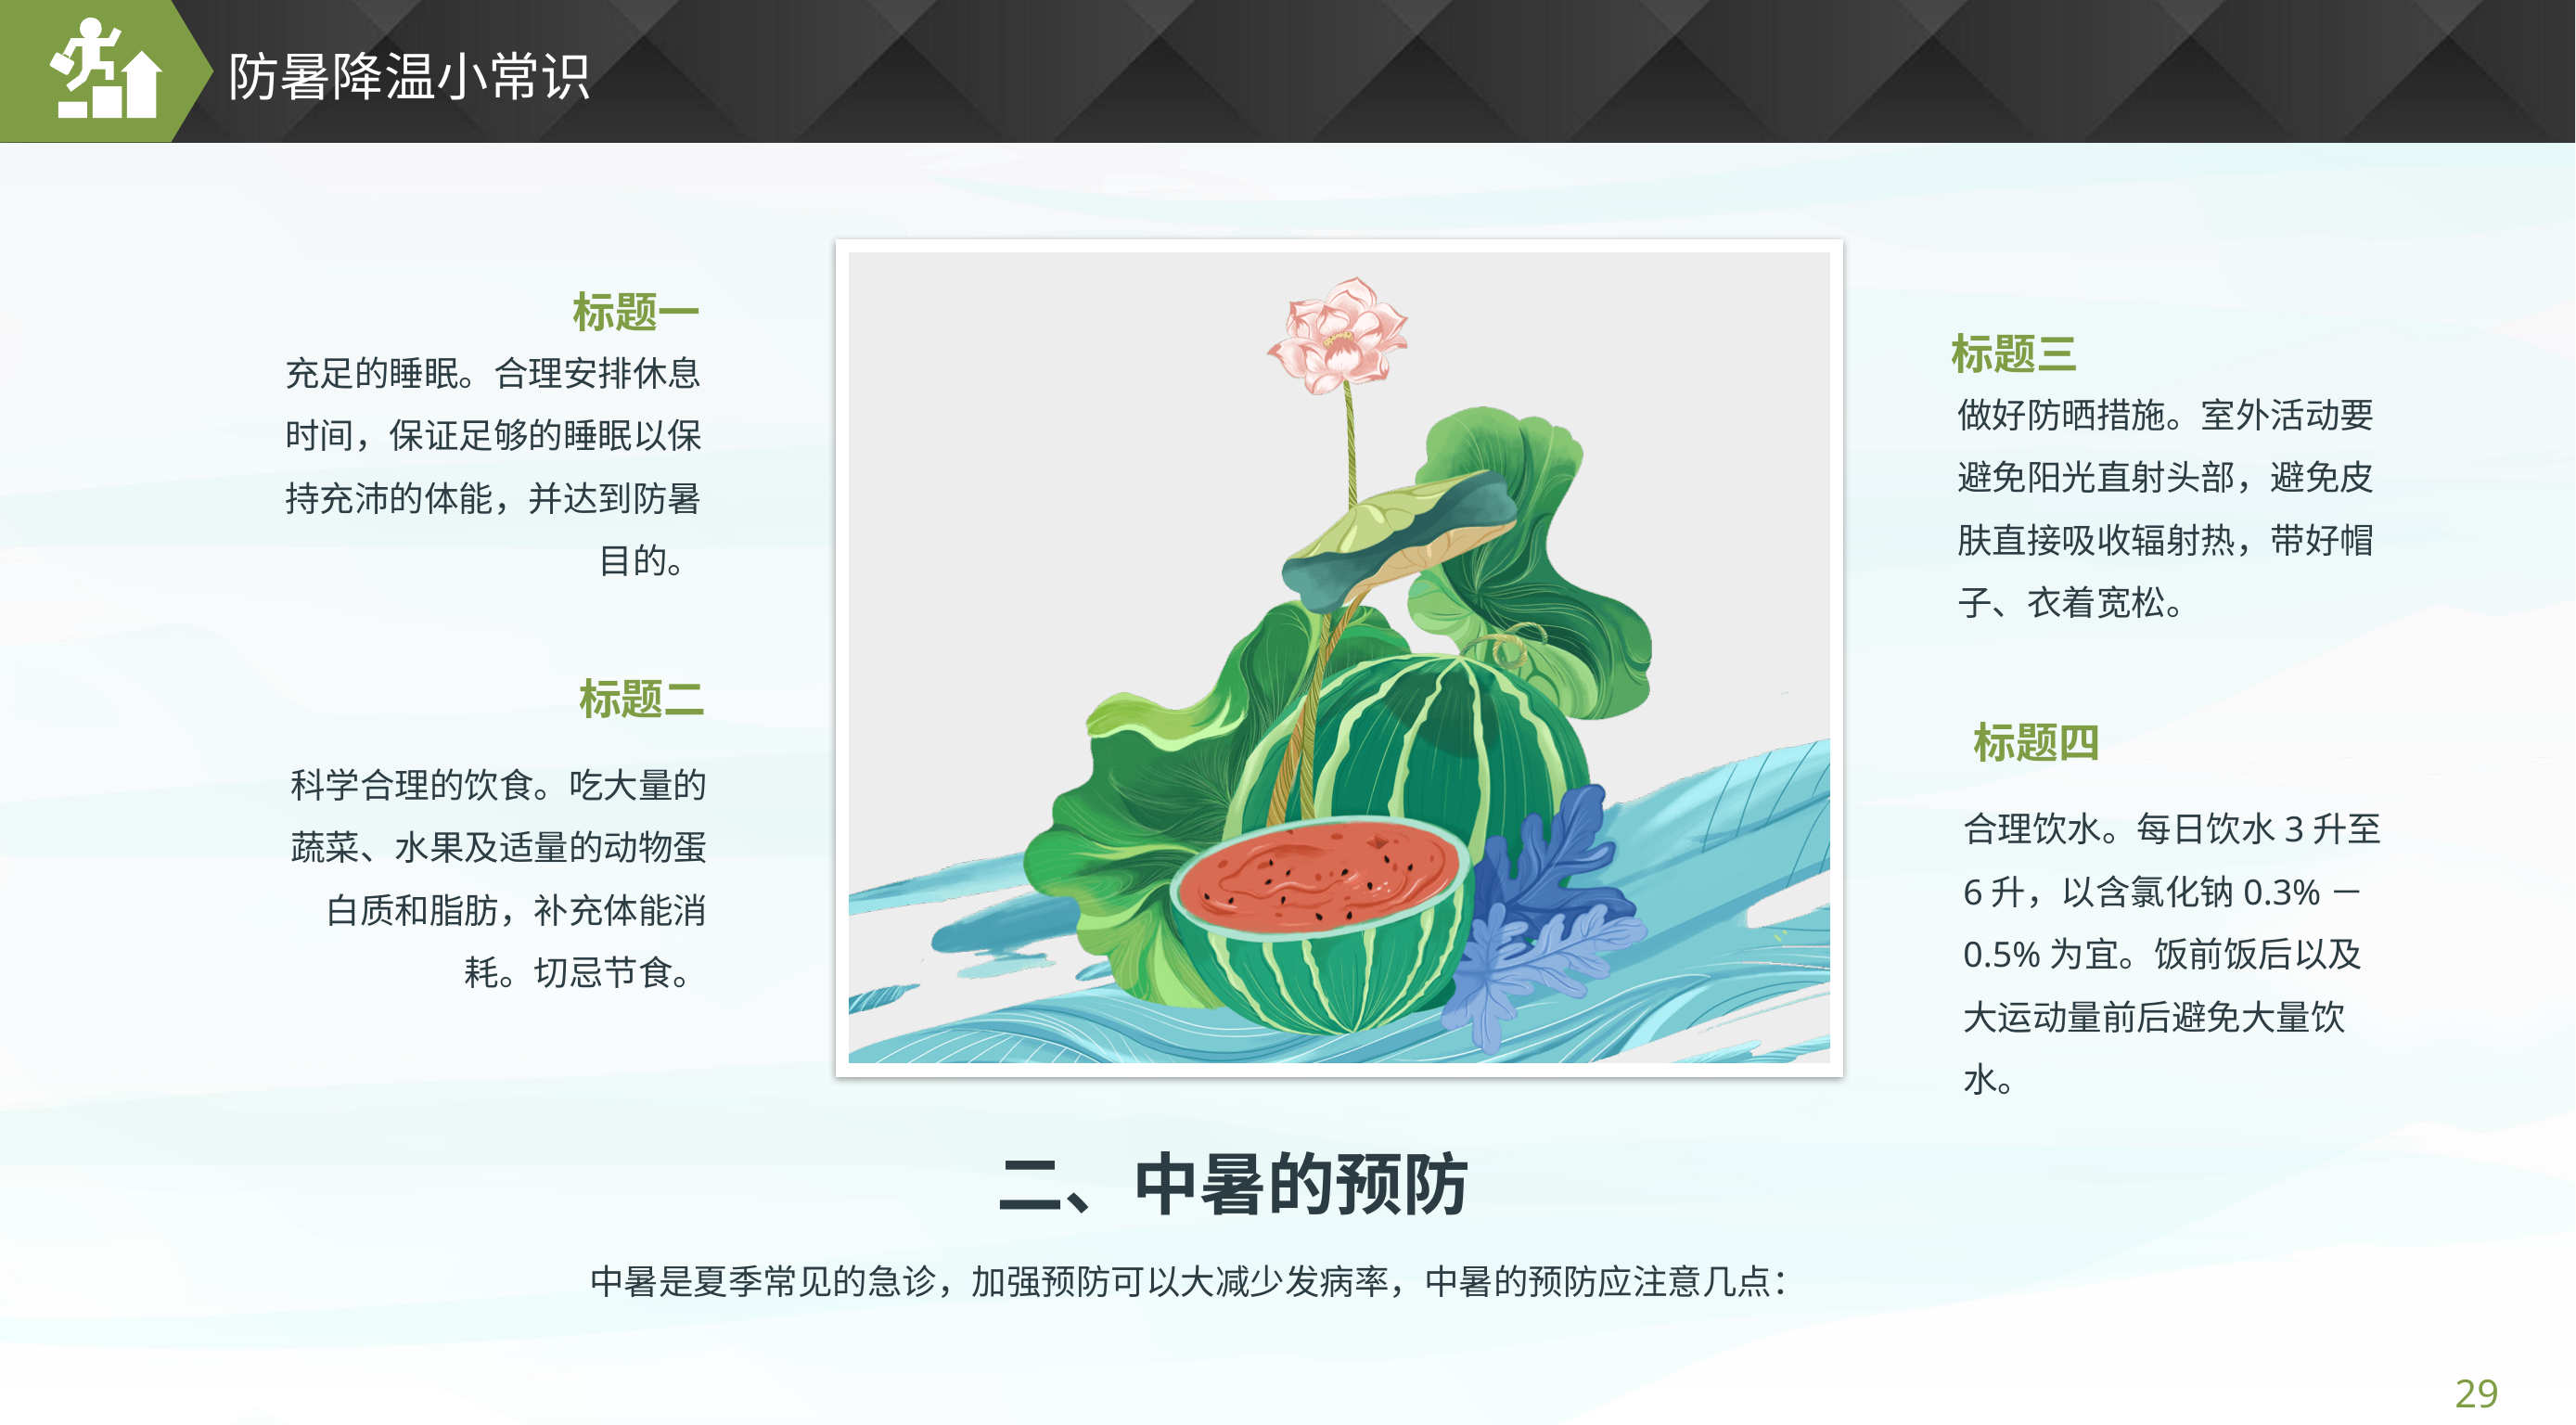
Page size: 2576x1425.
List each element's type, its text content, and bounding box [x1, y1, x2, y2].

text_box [247, 245, 737, 601]
text_box 29 [2435, 1364, 2519, 1425]
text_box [574, 1140, 1990, 1305]
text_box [48, 17, 164, 119]
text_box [252, 657, 742, 1013]
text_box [1929, 701, 2418, 1058]
text_box 防暑降温小常识 [213, 37, 986, 114]
picture [172, 0, 2576, 1425]
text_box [1921, 287, 2413, 643]
picture [848, 251, 1831, 1064]
